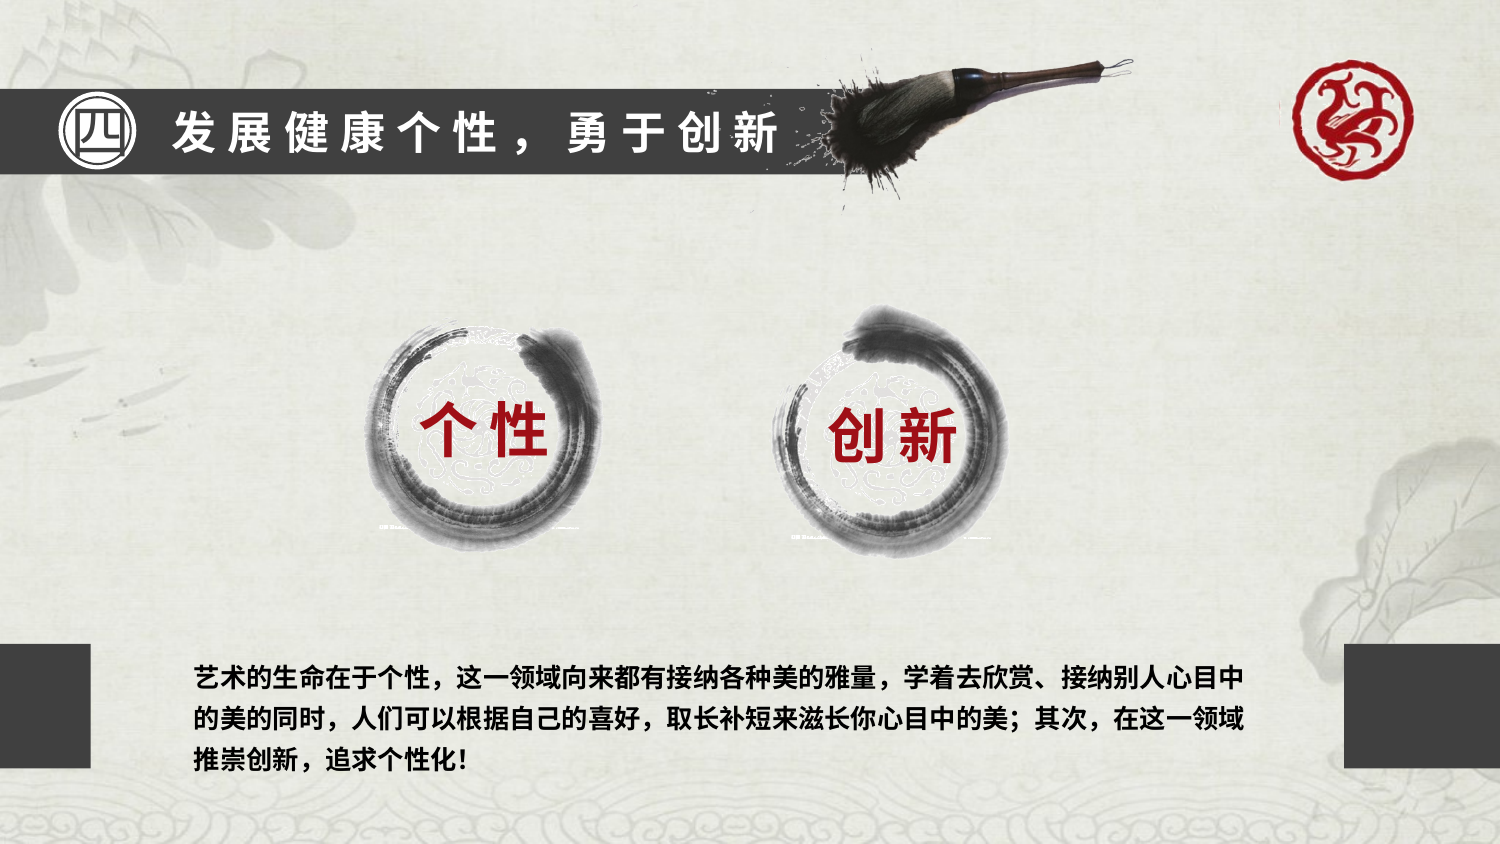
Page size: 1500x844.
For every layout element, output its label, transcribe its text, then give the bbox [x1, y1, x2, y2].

text_box 四 [55, 87, 146, 175]
text_box [0, 87, 662, 176]
text_box [63, 96, 132, 166]
text_box 艺术的生命在于个性，这一领域向来都有接纳各种美的雅量，学着去欣赏、接纳别人心目中的美的同时，人们可以根据自己的喜好，取长补短来滋长你心目中的美；其次，在这一领域推崇创新，追求个性化！ [179, 643, 1269, 782]
picture [0, 0, 1500, 844]
text_box [0, 643, 92, 769]
text_box 发展健康个性，勇于创新 [156, 96, 662, 166]
text_box [1343, 643, 1500, 769]
